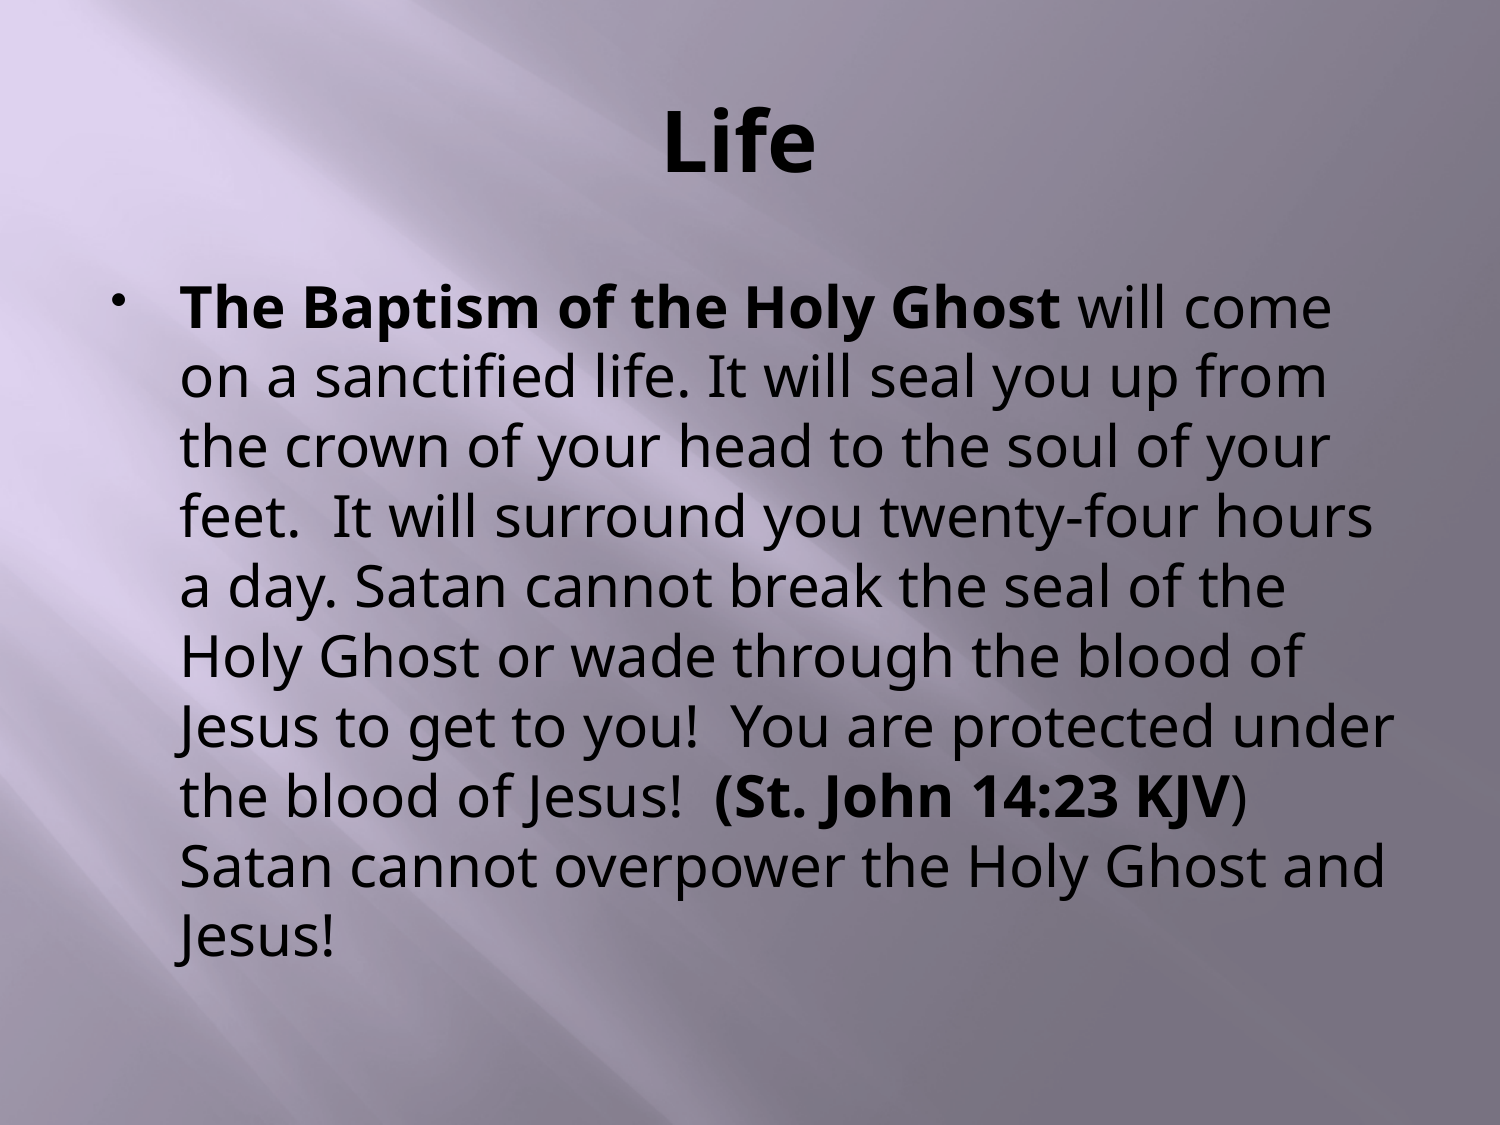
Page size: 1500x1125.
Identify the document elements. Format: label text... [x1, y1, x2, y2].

list The Baptism of the Holy Ghost will come on a sanctified life. It will seal you up from the crown of your head to the soul of your feet. It will surround you twenty-four hours a day. Satan cannot break the seal of the Holy Ghost or wade through the blood of Jesus to get to you! You are protected under the blood of Jesus! (St. John 14:23 KJV) Satan cannot overpower the Holy Ghost and Jesus! [75, 262, 1425, 1035]
title Life [75, 45, 1425, 233]
